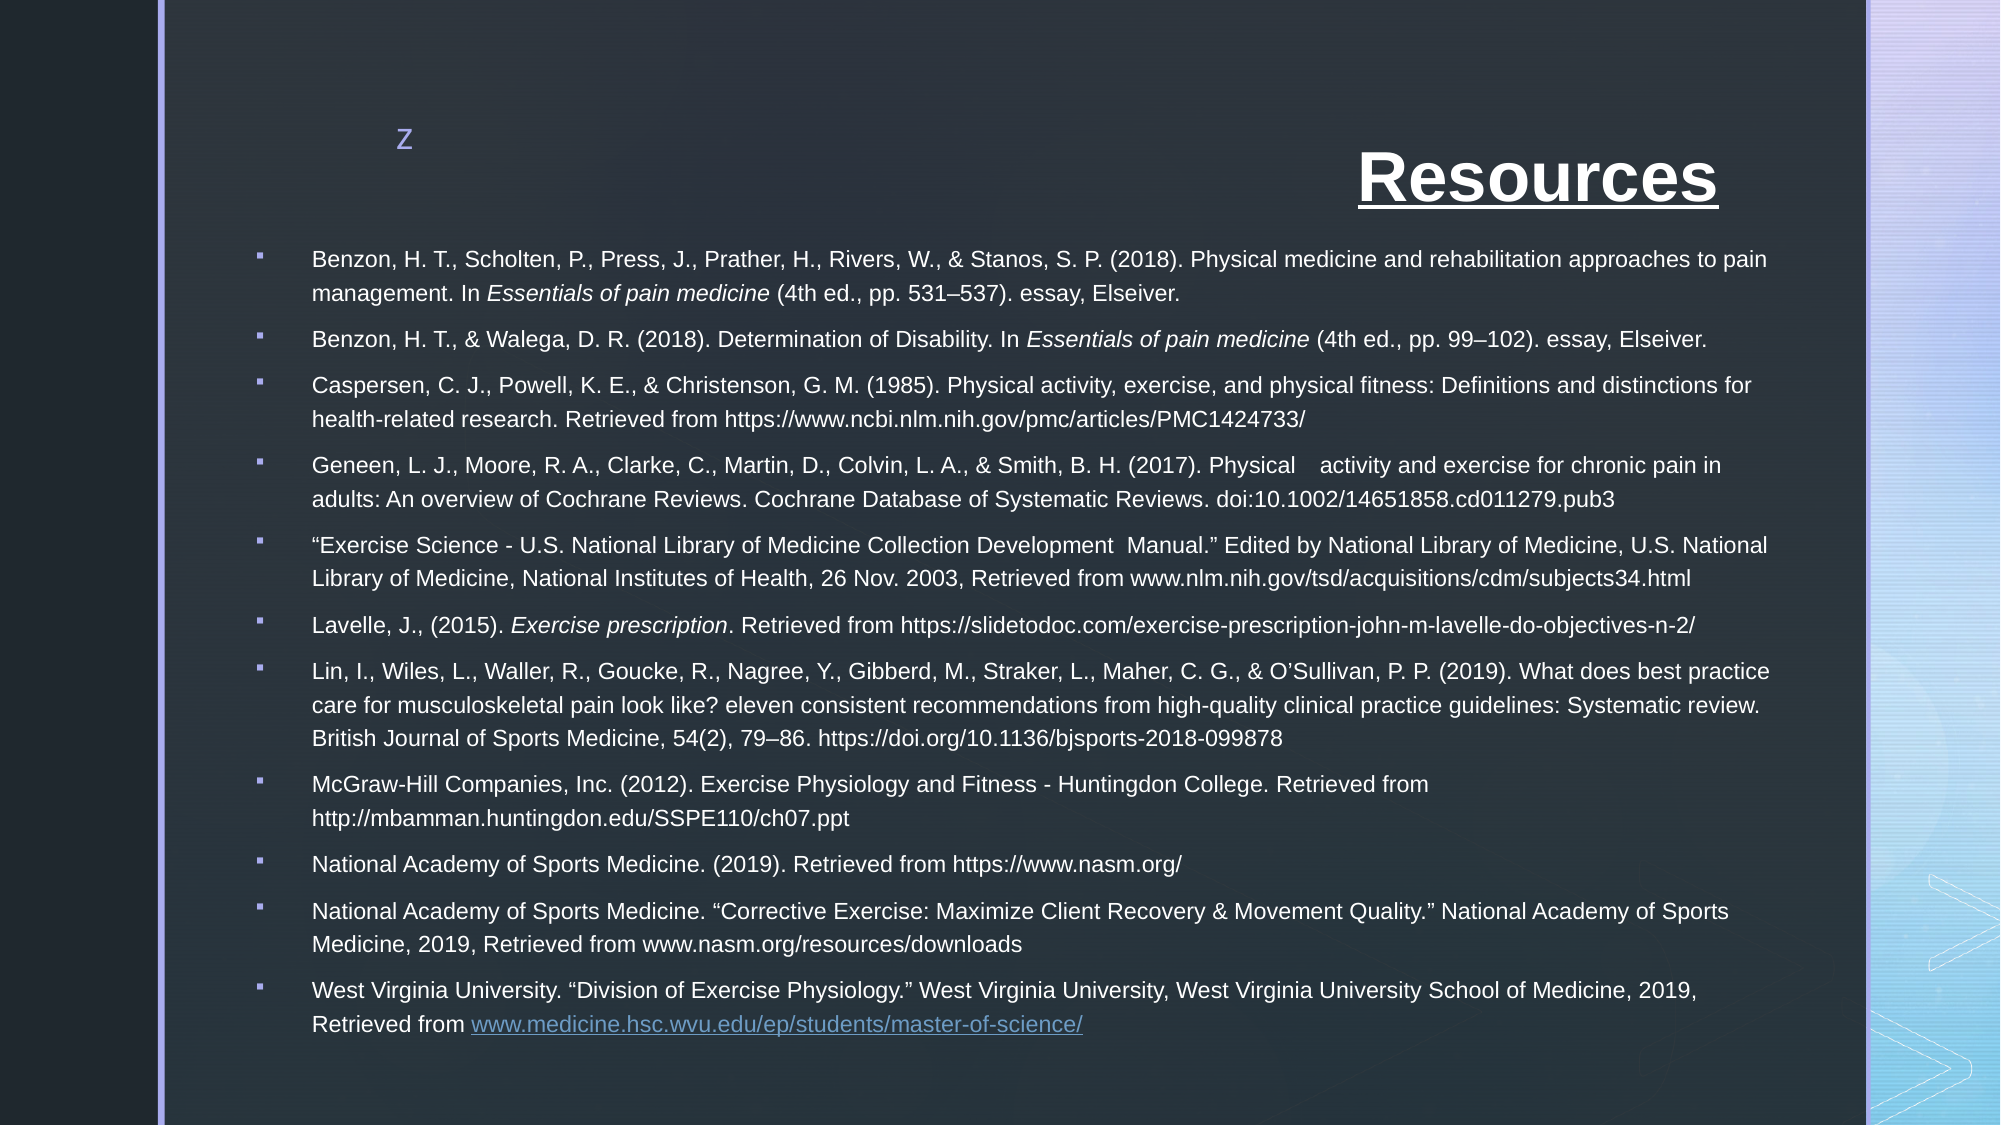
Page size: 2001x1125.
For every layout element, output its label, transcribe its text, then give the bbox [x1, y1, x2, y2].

picture [1871, 0, 2001, 1125]
title Resources [428, 132, 1734, 207]
list Benzon, H. T., Scholten, P., Press, J., Prather, H., Rivers, W., & Stanos, S. P. (2018). Physical medicine and rehabilitation approaches to pain management. In Essentials of pain medicine (4th ed., pp. 531–537). essay, Elseiver. Benzon, H. T., & Walega, D. R. (2018). Determination of Disability. In Essentials of pain medicine (4th ed., pp. 99–102). essay, Elseiver. Caspersen, C. J., Powell, K. E., & Christenson, G. M. (1985). Physical activity, exercise, and physical fitness: Definitions and distinctions for health-related research. Retrieved from https://www.ncbi.nlm.nih.gov/pmc/articles/PMC1424733/ Geneen, L. J., Moore, R. A., Clarke, C., Martin, D., Colvin, L. A., & Smith, B. H. (2017). Physical activity and exercise for chronic pain in adults: An overview of Cochrane Reviews. Cochrane Database of Systematic Reviews. doi:10.1002/14651858.cd011279.pub3 “Exercise Science - U.S. National Library of Medicine Collection Development Manual.” Edited by National Library of Medicine, U.S. National Library of Medicine, National Institutes of Health, 26 Nov. 2003, Retrieved from www.nlm.nih.gov/tsd/acquisitions/cdm/subjects34.html Lavelle, J., (2015). Exercise prescription. Retrieved from https://slidetodoc.com/exercise-prescription-john-m-lavelle-do-objectives-n-2/ Lin, I., Wiles, L., Waller, R., Goucke, R., Nagree, Y., Gibberd, M., Straker, L., Maher, C. G., & O’Sullivan, P. P. (2019). What does best practice care for musculoskeletal pain look like? eleven consistent recommendations from high-quality clinical practice guidelines: Systematic review. British Journal of Sports Medicine, 54(2), 79–86. https://doi.org/10.1136/bjsports-2018-099878 McGraw-Hill Companies, Inc. (2012). Exercise Physiology and Fitness - Huntingdon College. Retrieved from http://mbamman.huntingdon.edu/SSPE110/ch07.ppt National Academy of Sports Medicine. (2019). Retrieved from https://www.nasm.org/ National Academy of Sports Medicine. “Corrective Exercise: Maximize Client Recovery & Movement Quality.” National Academy of Sports Medicine, 2019, Retrieved from www.nasm.org/resources/downloads West Virginia University. “Division of Exercise Physiology.” West Virginia University, West Virginia University School of Medicine, 2019, Retrieved from www.medicine.hsc.wvu.edu/ep/students/master-of-science/ [239, 207, 1795, 1069]
